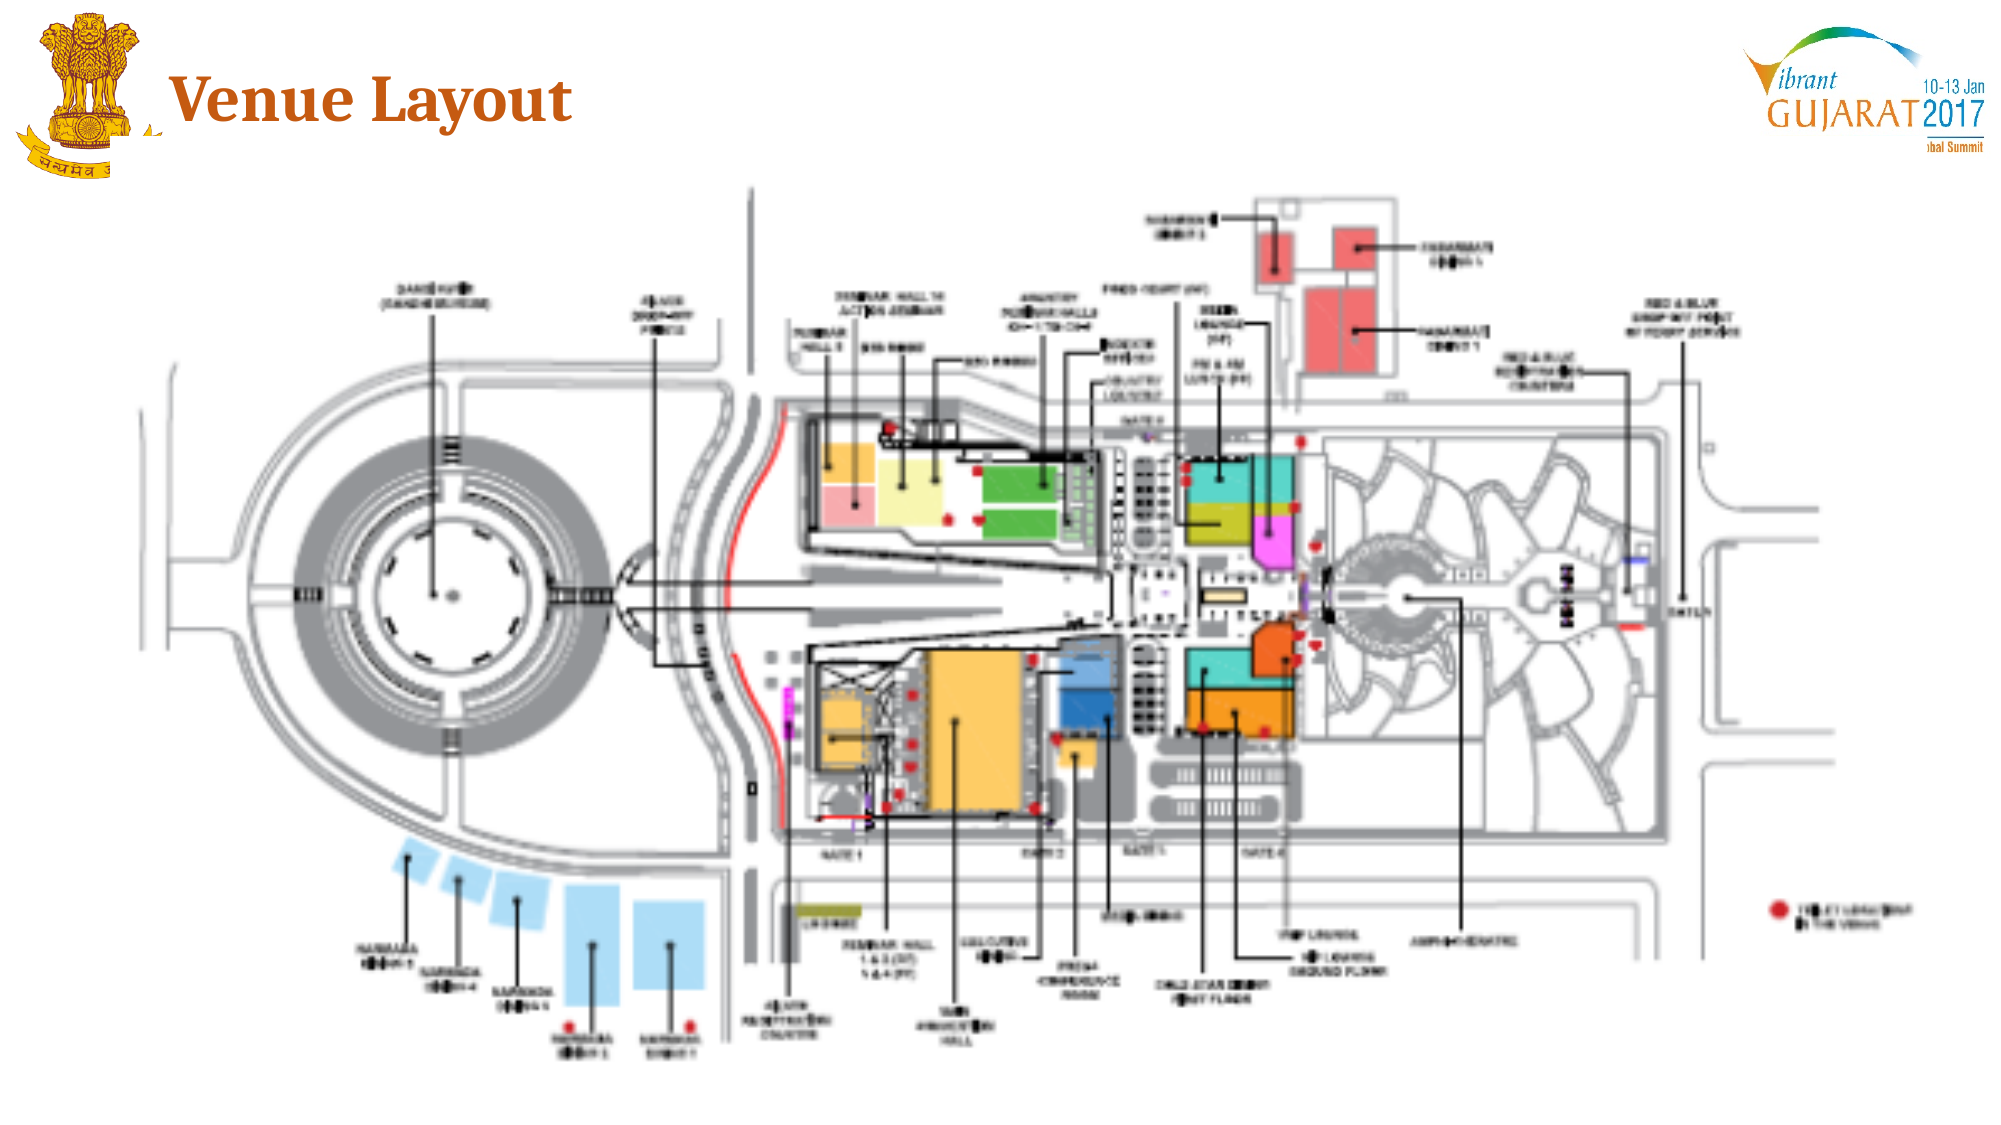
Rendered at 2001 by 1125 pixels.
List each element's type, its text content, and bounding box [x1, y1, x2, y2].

text_box Venue Layout [154, 56, 524, 136]
text_box Venue Layout [1514, 56, 1796, 136]
picture [15, 0, 2000, 1125]
